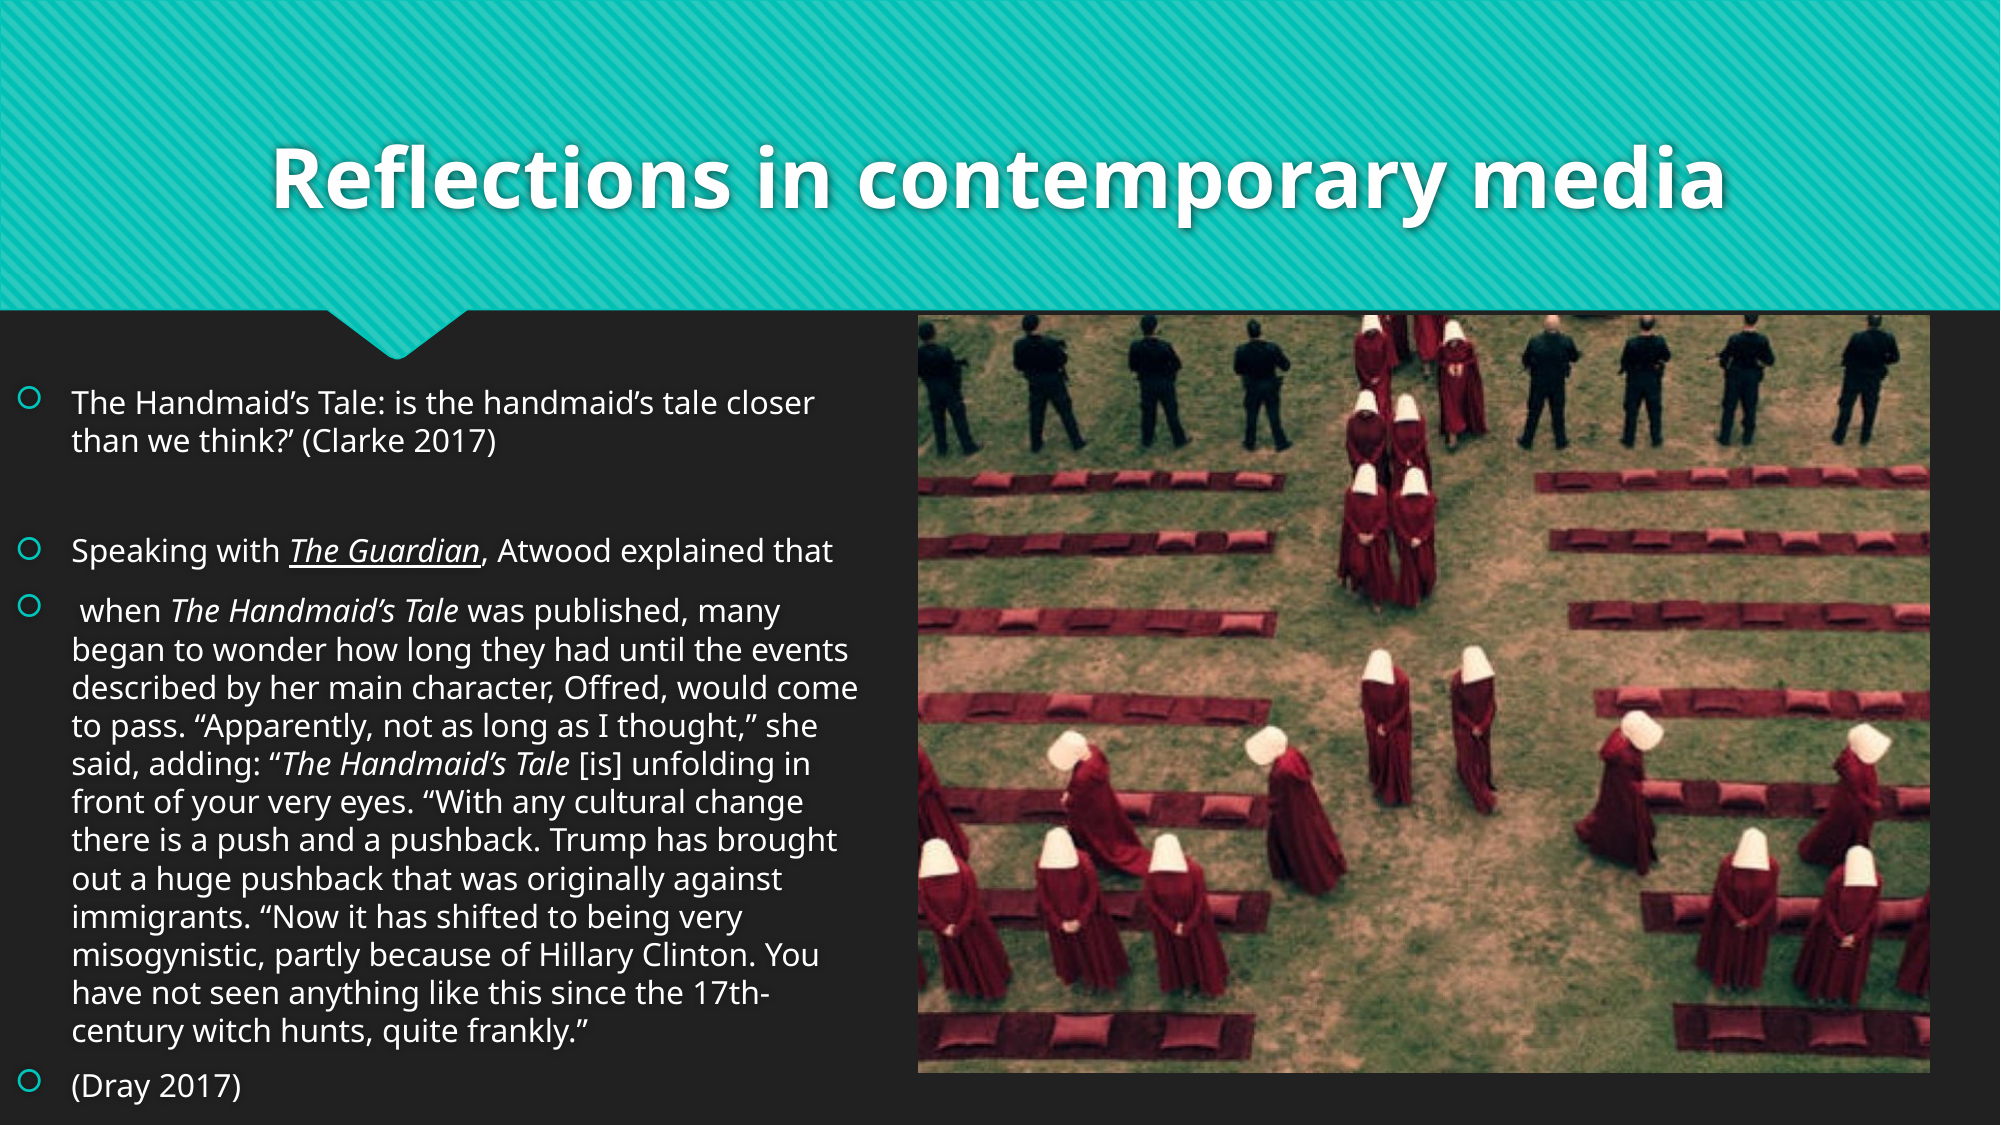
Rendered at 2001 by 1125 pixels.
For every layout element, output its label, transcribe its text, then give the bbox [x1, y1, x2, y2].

list The Handmaid’s Tale: is the handmaid’s tale closer than we think?’ (Clarke 2017) Speaking with The Guardian, Atwood explained that when The Handmaid’s Tale was published, many began to wonder how long they had until the events described by her main character, Offred, would come to pass. “Apparently, not as long as I thought,” she said, adding: “The Handmaid’s Tale [is] unfolding in front of your very eyes. “With any cultural change there is a push and a pushback. Trump has brought out a huge pushback that was originally against immigrants. “Now it has shifted to being very misogynistic, partly because of Hillary Clinton. You have not seen anything like this since the 17th-century witch hunts, quite frankly.” (Dray 2017) [0, 375, 880, 1125]
title Reflections in contemporary media [132, 73, 1868, 233]
picture [918, 314, 1931, 1074]
